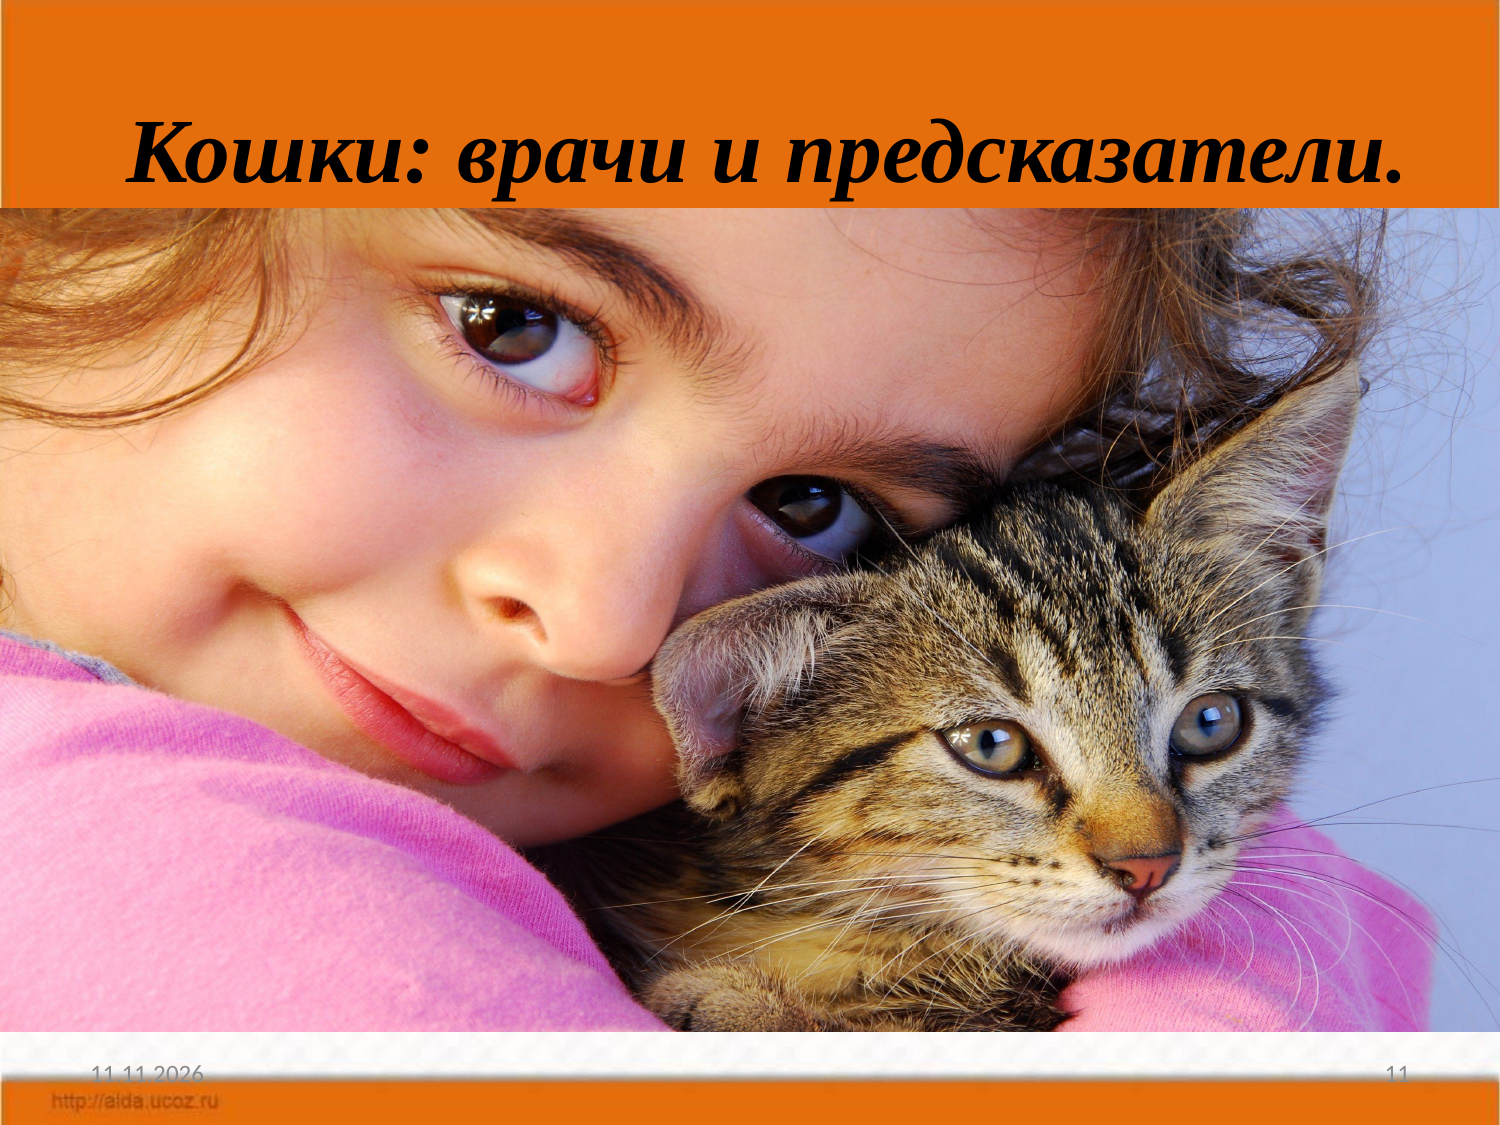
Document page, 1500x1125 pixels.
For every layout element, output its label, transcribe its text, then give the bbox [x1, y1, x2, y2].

slide_number 11 [1074, 1042, 1425, 1103]
title Кошки: врачи и предсказатели. [74, 44, 1459, 206]
picture [0, 0, 1500, 1125]
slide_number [75, 1042, 425, 1103]
